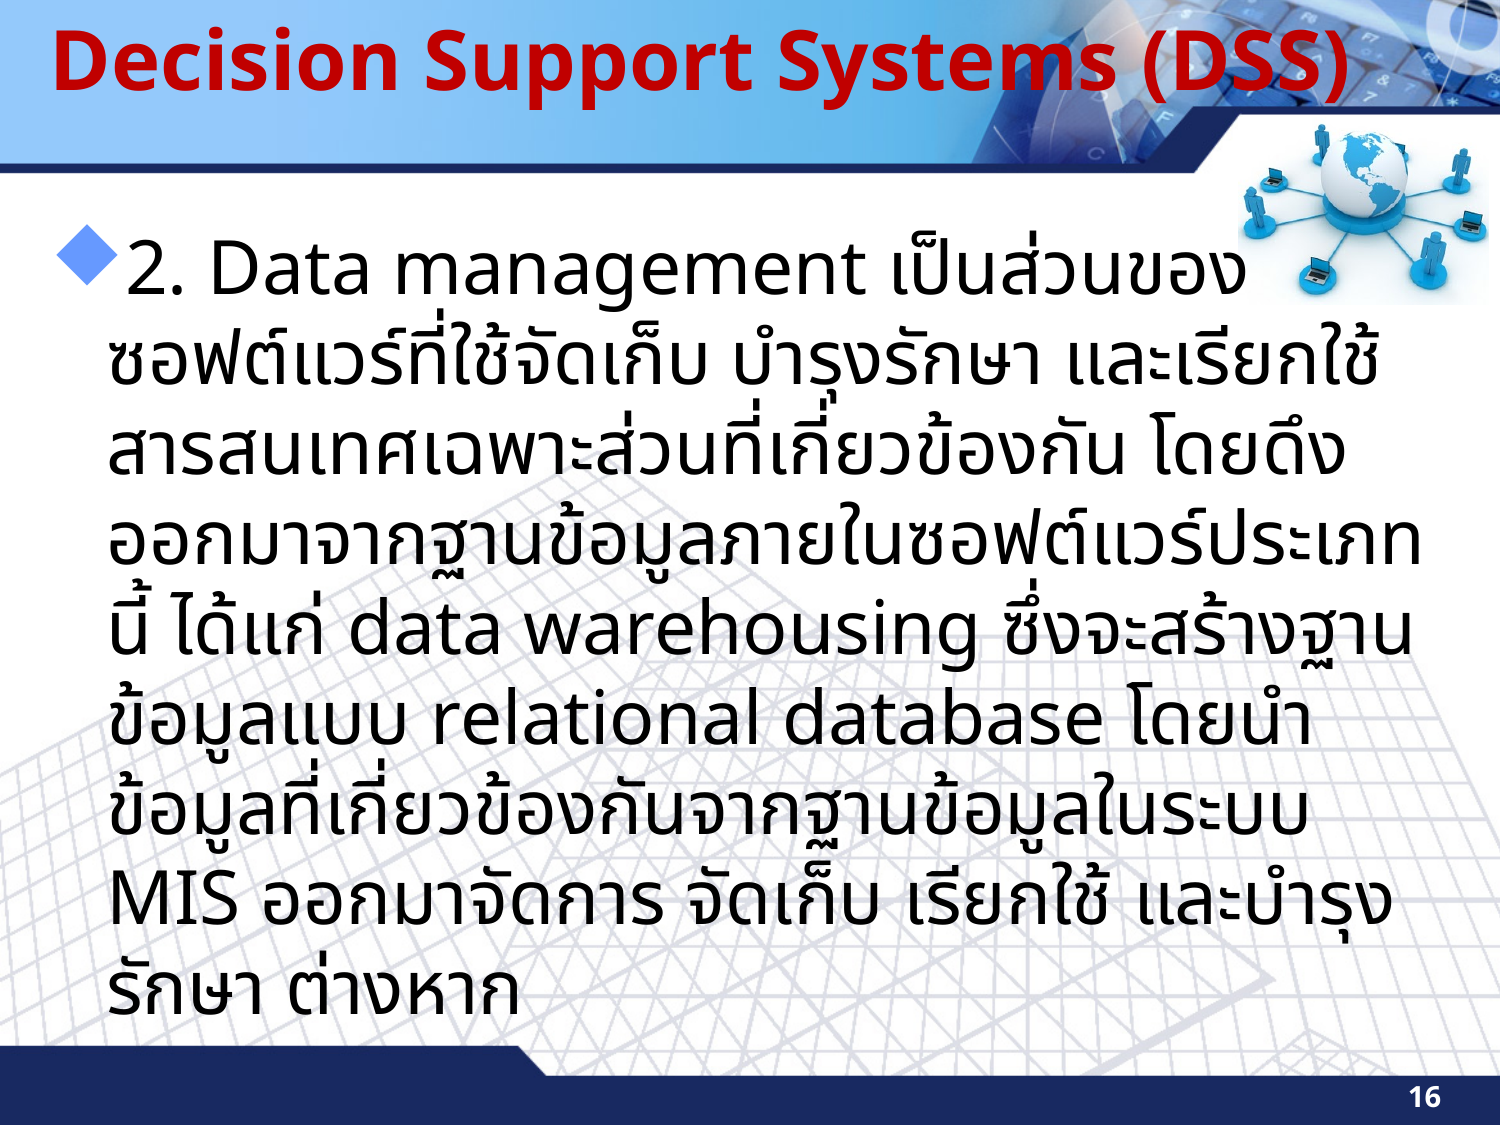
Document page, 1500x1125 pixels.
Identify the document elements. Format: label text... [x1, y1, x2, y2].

slide_number 16 [1361, 1070, 1488, 1125]
list 2. Data management เป็นส่วนของซอฟต์แวร์ที่ใช้จัดเก็บ บำรุงรักษา และเรียกใช้ สารสนเทศเฉพาะส่วนที่เกี่ยวข้องกัน โดยดึงออกมาจากฐานข้อมูลภายในซอฟต์แวร์ประเภทนี้ ได้แก่ data warehousing ซึ่งจะสร้างฐานข้อมูลแบบ relational database โดยนำข้อมูลที่เกี่ยวข้องกันจากฐานข้อมูลในระบบ MIS ออกมาจัดการ จัดเก็บ เรียกใช้ และบำรุงรักษา ต่างหาก [34, 212, 1454, 1013]
text_box Decision Support Systems (DSS) [35, 0, 1371, 212]
picture [0, 0, 1500, 1125]
